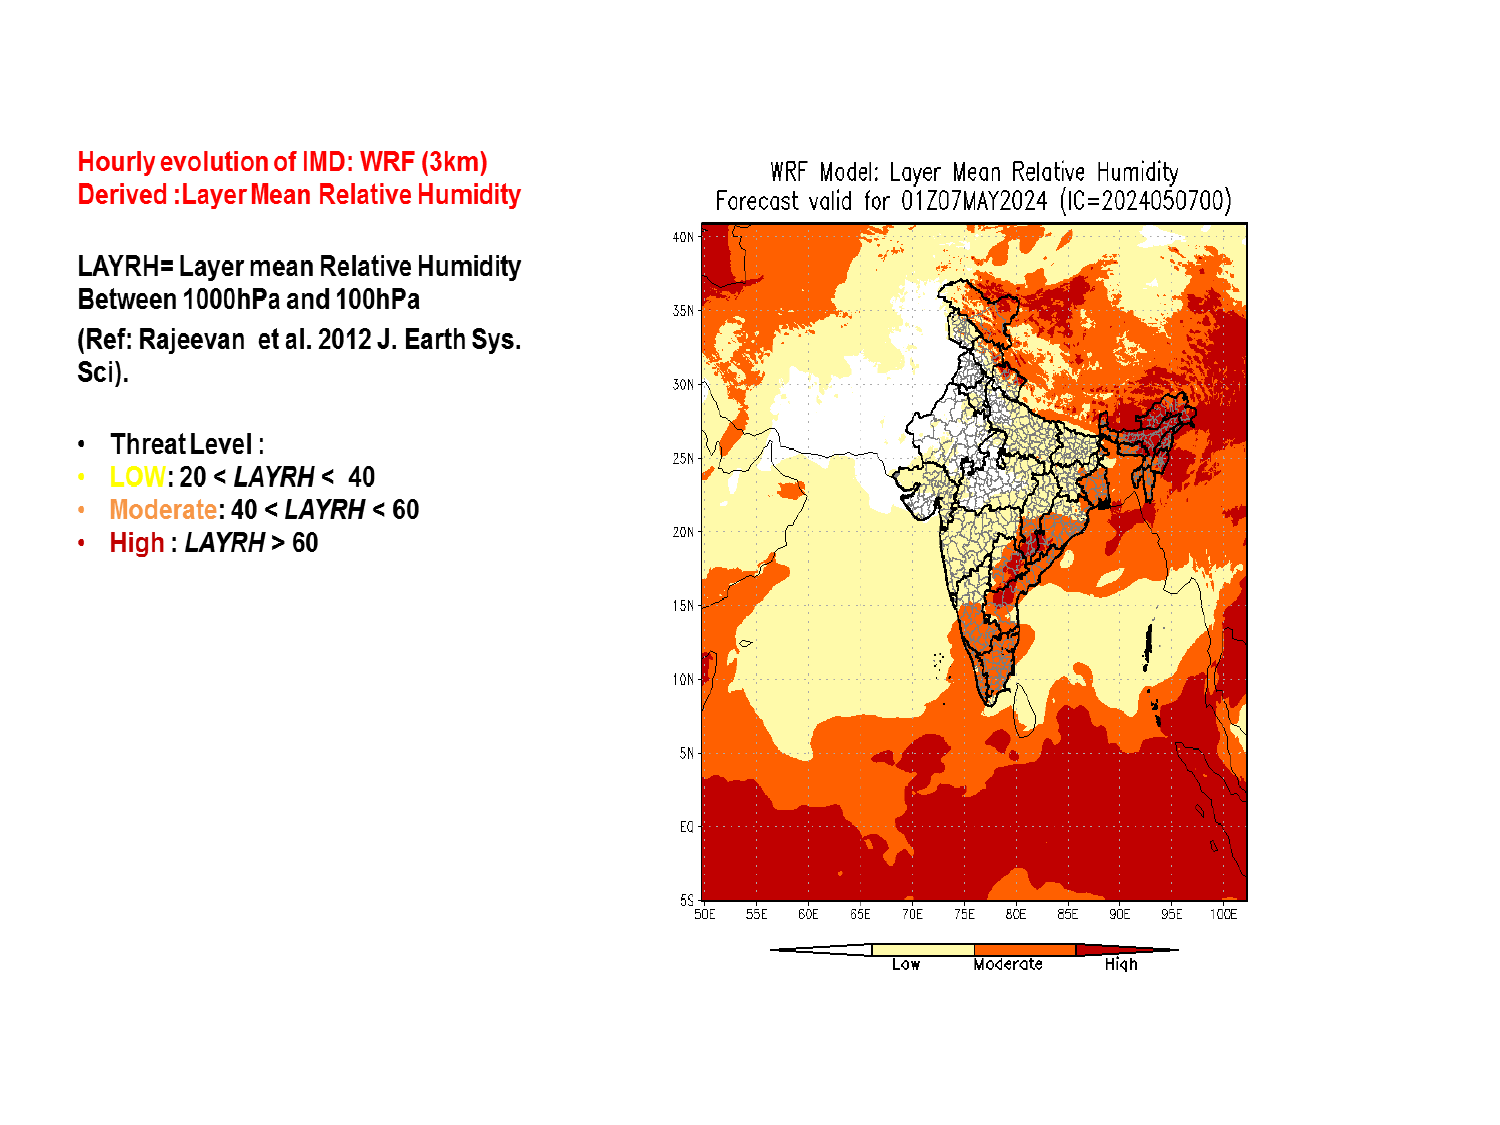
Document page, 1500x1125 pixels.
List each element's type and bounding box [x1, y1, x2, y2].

picture [74, 149, 1426, 976]
